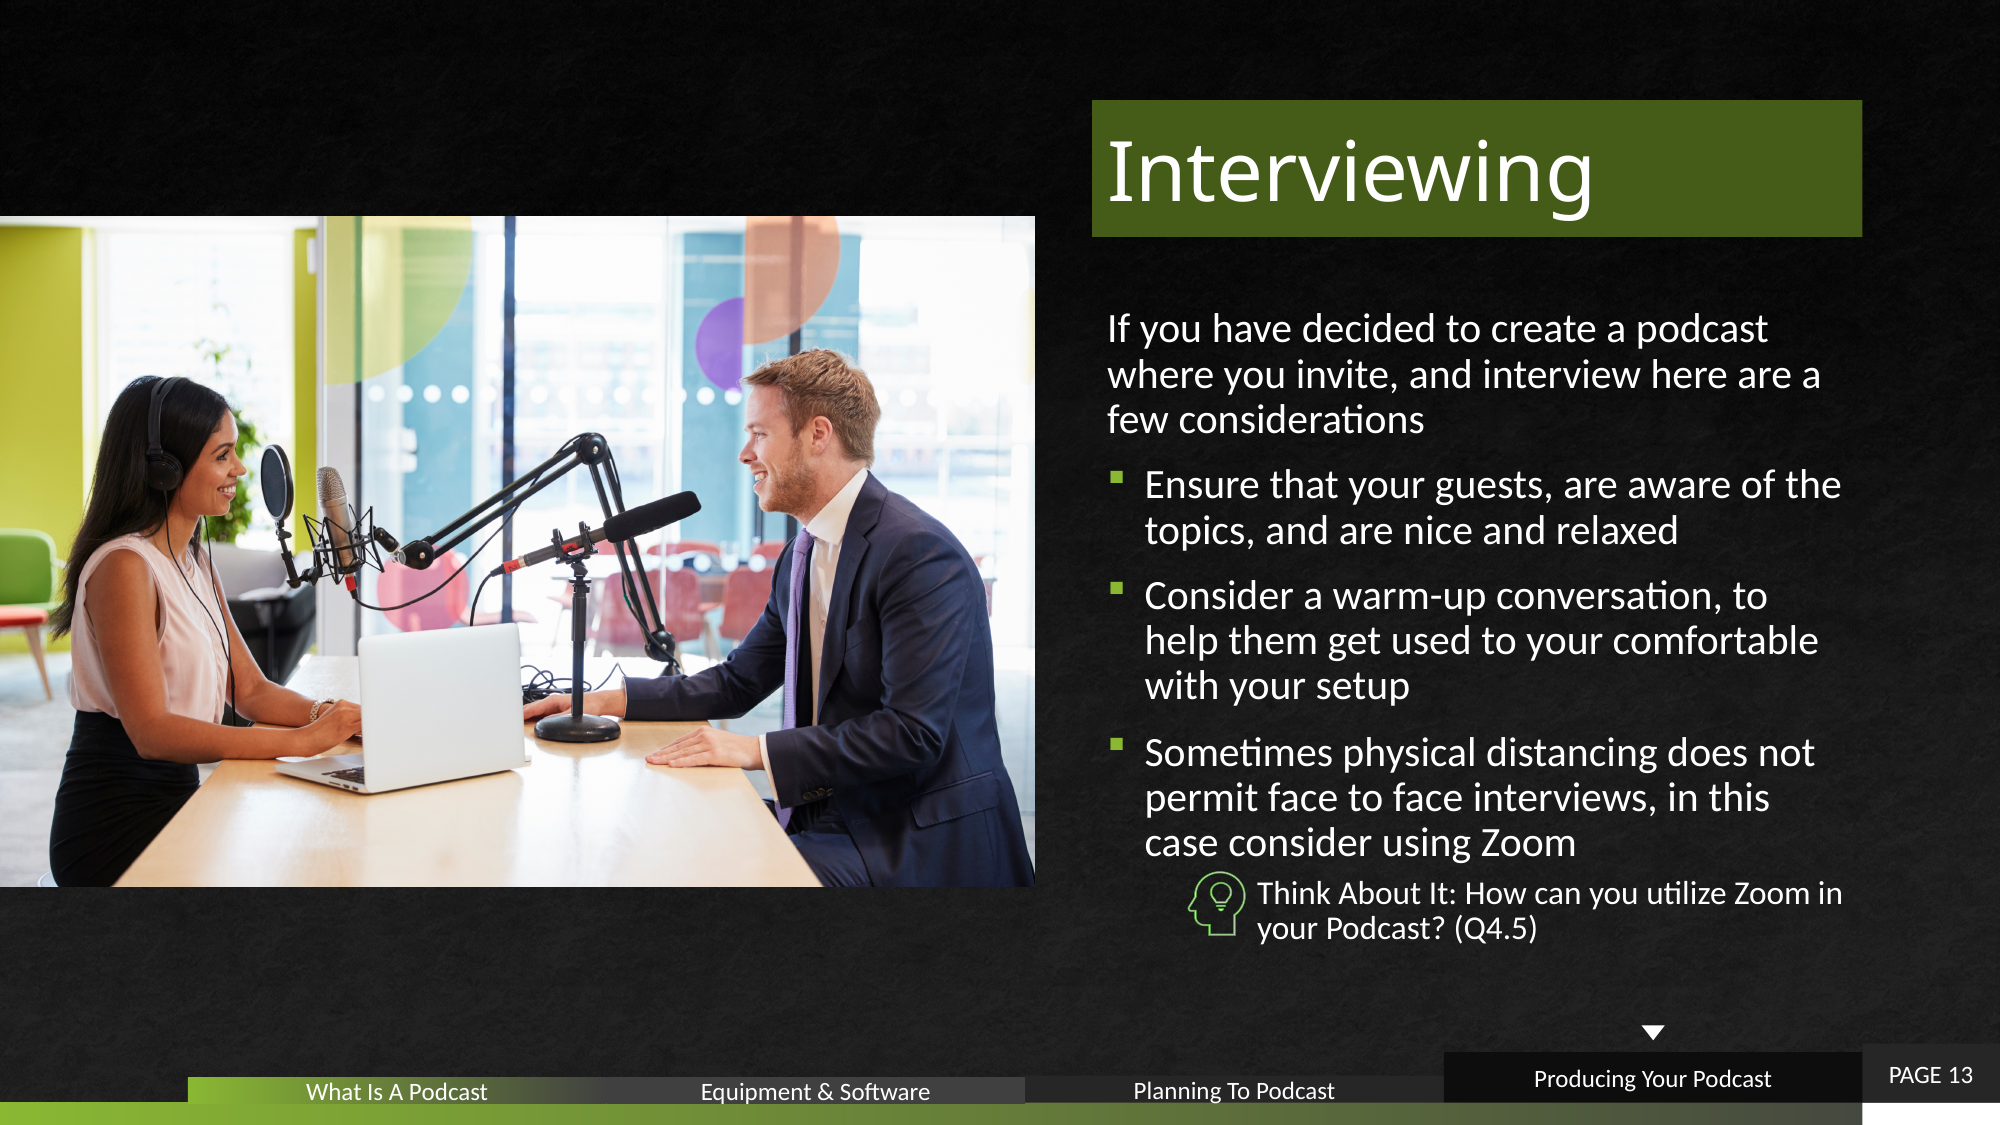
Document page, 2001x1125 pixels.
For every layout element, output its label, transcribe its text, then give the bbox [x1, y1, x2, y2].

slide_number PAGE 13 [1862, 1043, 2000, 1103]
title Interviewing [1092, 100, 1863, 237]
list If you have decided to create a podcast where you invite, and interview here are a few considerations Ensure that your guests, are aware of the topics, and are nice and relaxed Consider a warm-up conversation, to help them get used to your comfortable with your setup Sometimes physical distancing does not permit face to face interviews, in this case consider using Zoom Think About It: How can you utilize Zoom in your Podcast? (Q4.5) [1092, 299, 1863, 1014]
text_box Producing Your Podcast [1443, 1051, 1863, 1104]
text_box Planning To Podcast [1024, 1075, 1443, 1104]
text_box [1639, 1024, 1667, 1042]
picture [0, 0, 2000, 1103]
